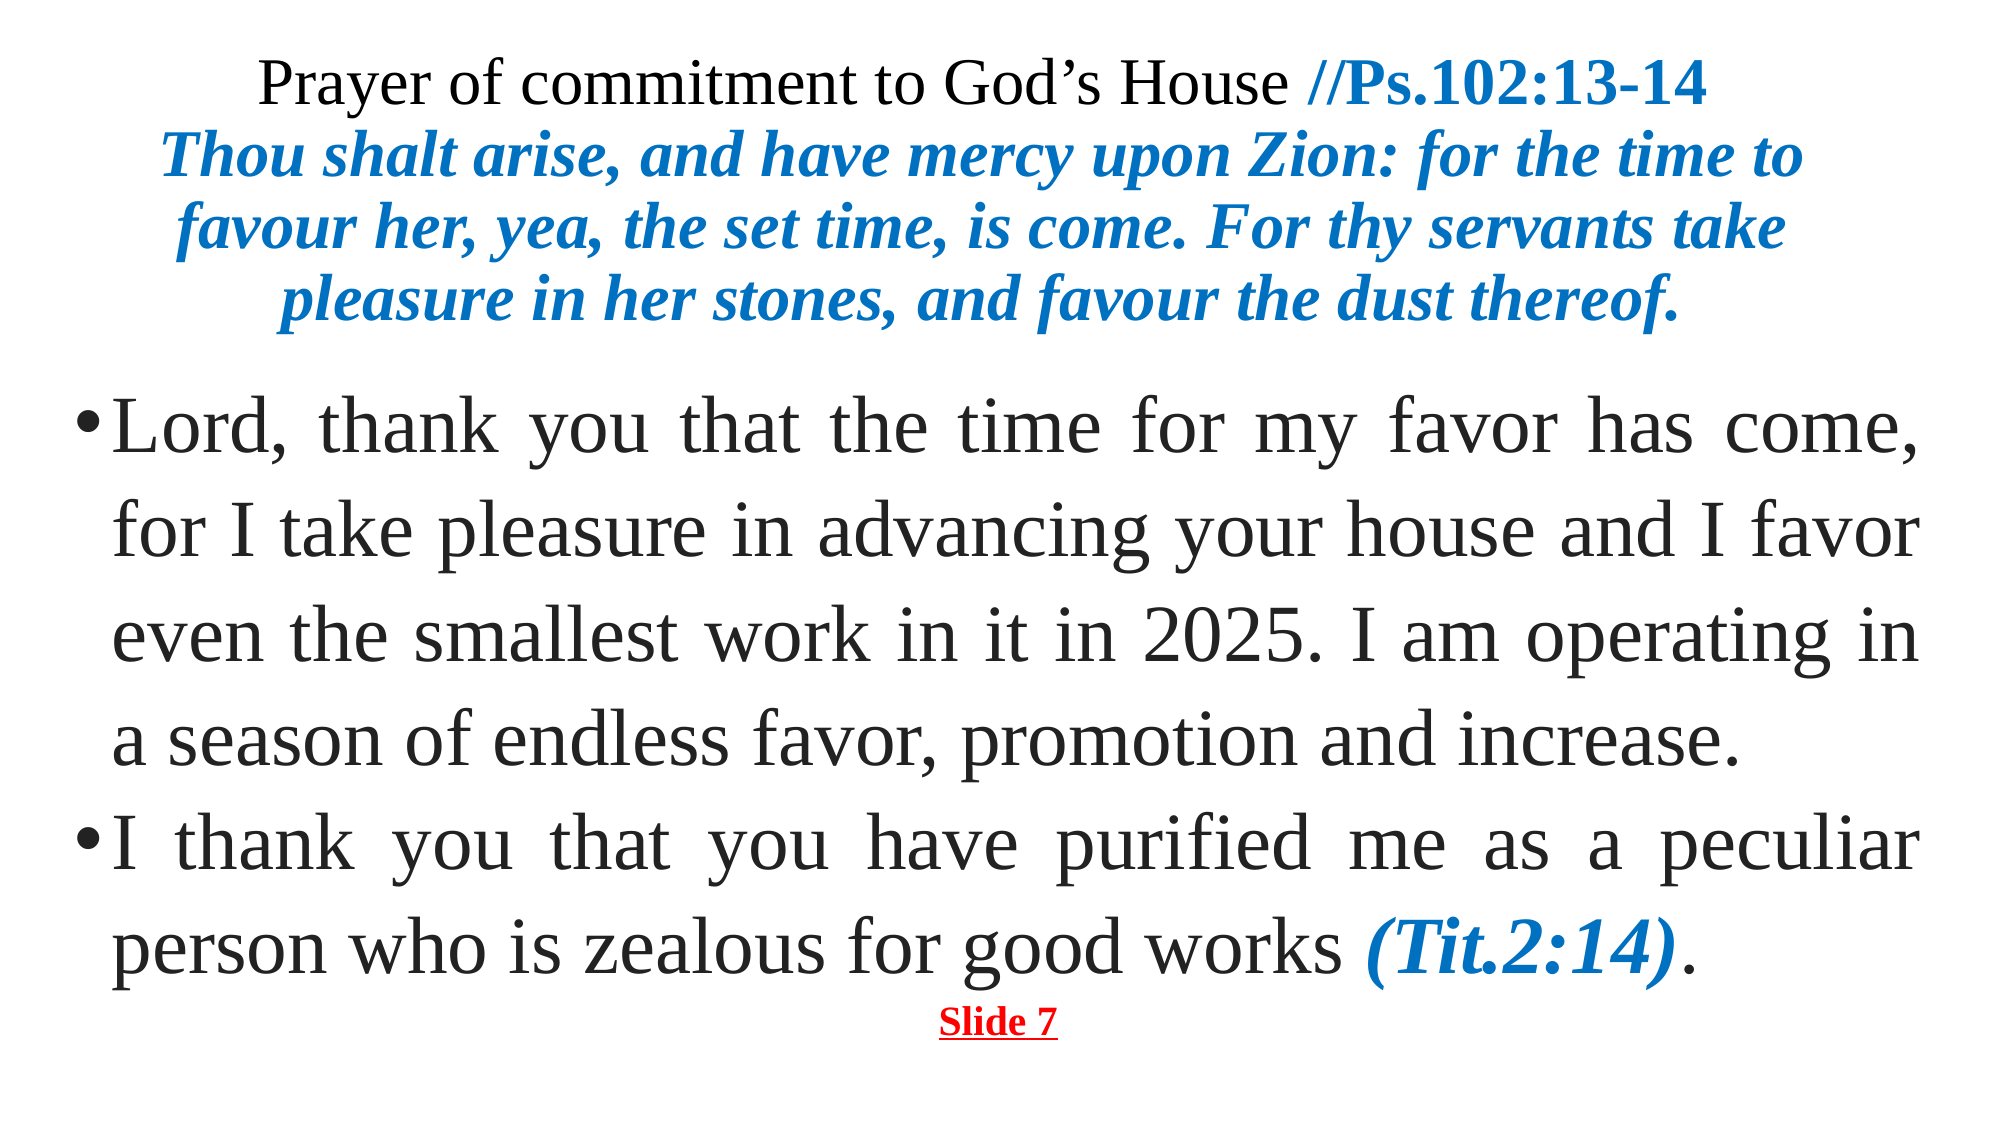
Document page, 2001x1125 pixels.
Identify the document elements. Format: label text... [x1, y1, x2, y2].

title Prayer of commitment to God’s House //Ps.102:13-14 Thou shalt arise, and have mercy upon Zion: for the time to favour her, yea, the set time, is come. For thy servants take pleasure in her stones, and favour the dust thereof. [103, 59, 1863, 322]
list Lord, thank you that the time for my favor has come, for I take pleasure in advancing your house and I favor even the smallest work in it in 2025. I am operating in a season of endless favor, promotion and increase. I thank you that you have purified me as a peculiar person who is zealous for good works (Tit.2:14). Slide 7 [59, 357, 1938, 1066]
